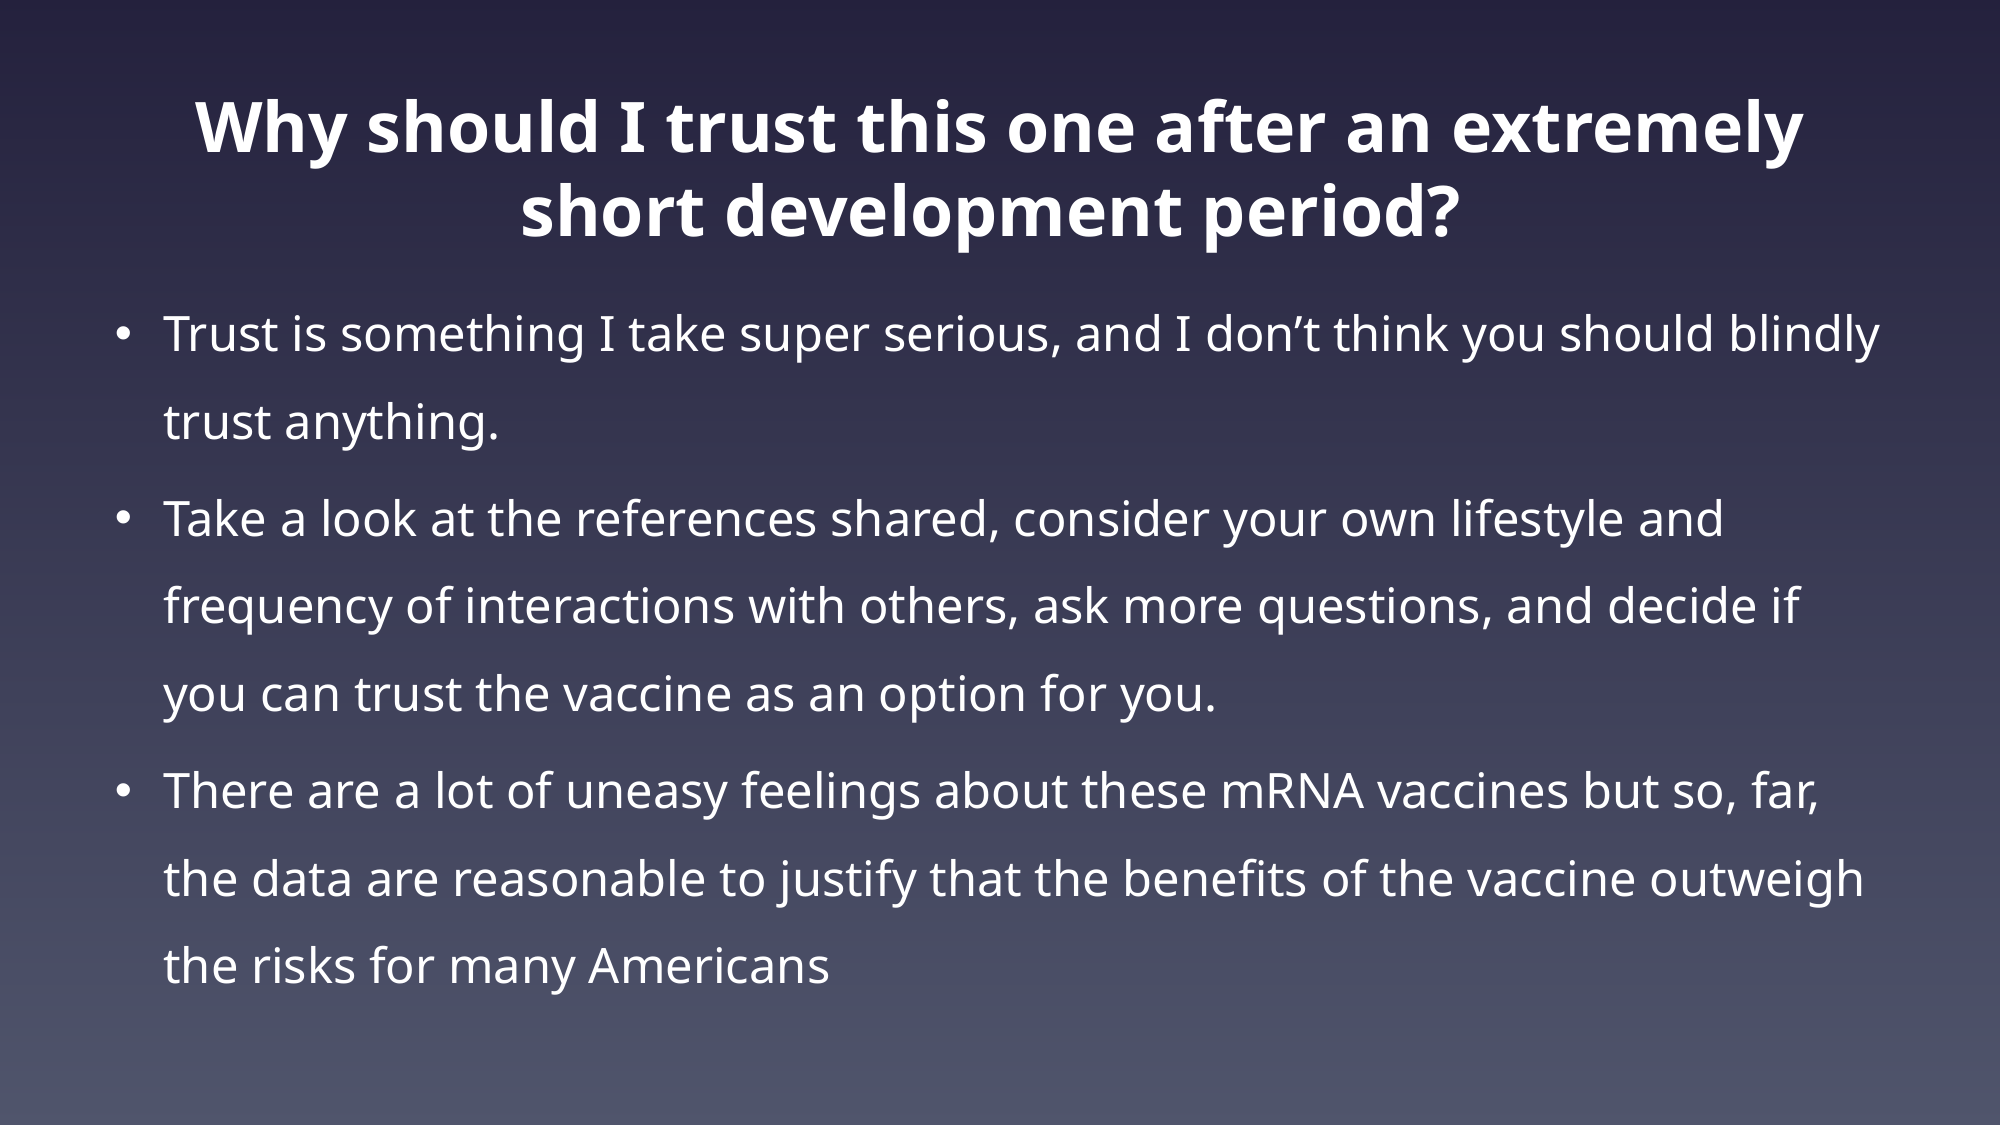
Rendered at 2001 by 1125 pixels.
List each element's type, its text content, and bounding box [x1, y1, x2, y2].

title Why should I trust this one after an extremely short development period? [99, 75, 1900, 262]
list Trust is something I take super serious, and I don’t think you should blindly trust anything. Take a look at the references shared, consider your own lifestyle and frequency of interactions with others, ask more questions, and decide if you can trust the vaccine as an option for you. There are a lot of uneasy feelings about these mRNA vaccines but so, far, the data are reasonable to justify that the benefits of the vaccine outweigh the risks for many Americans [99, 262, 1900, 1005]
